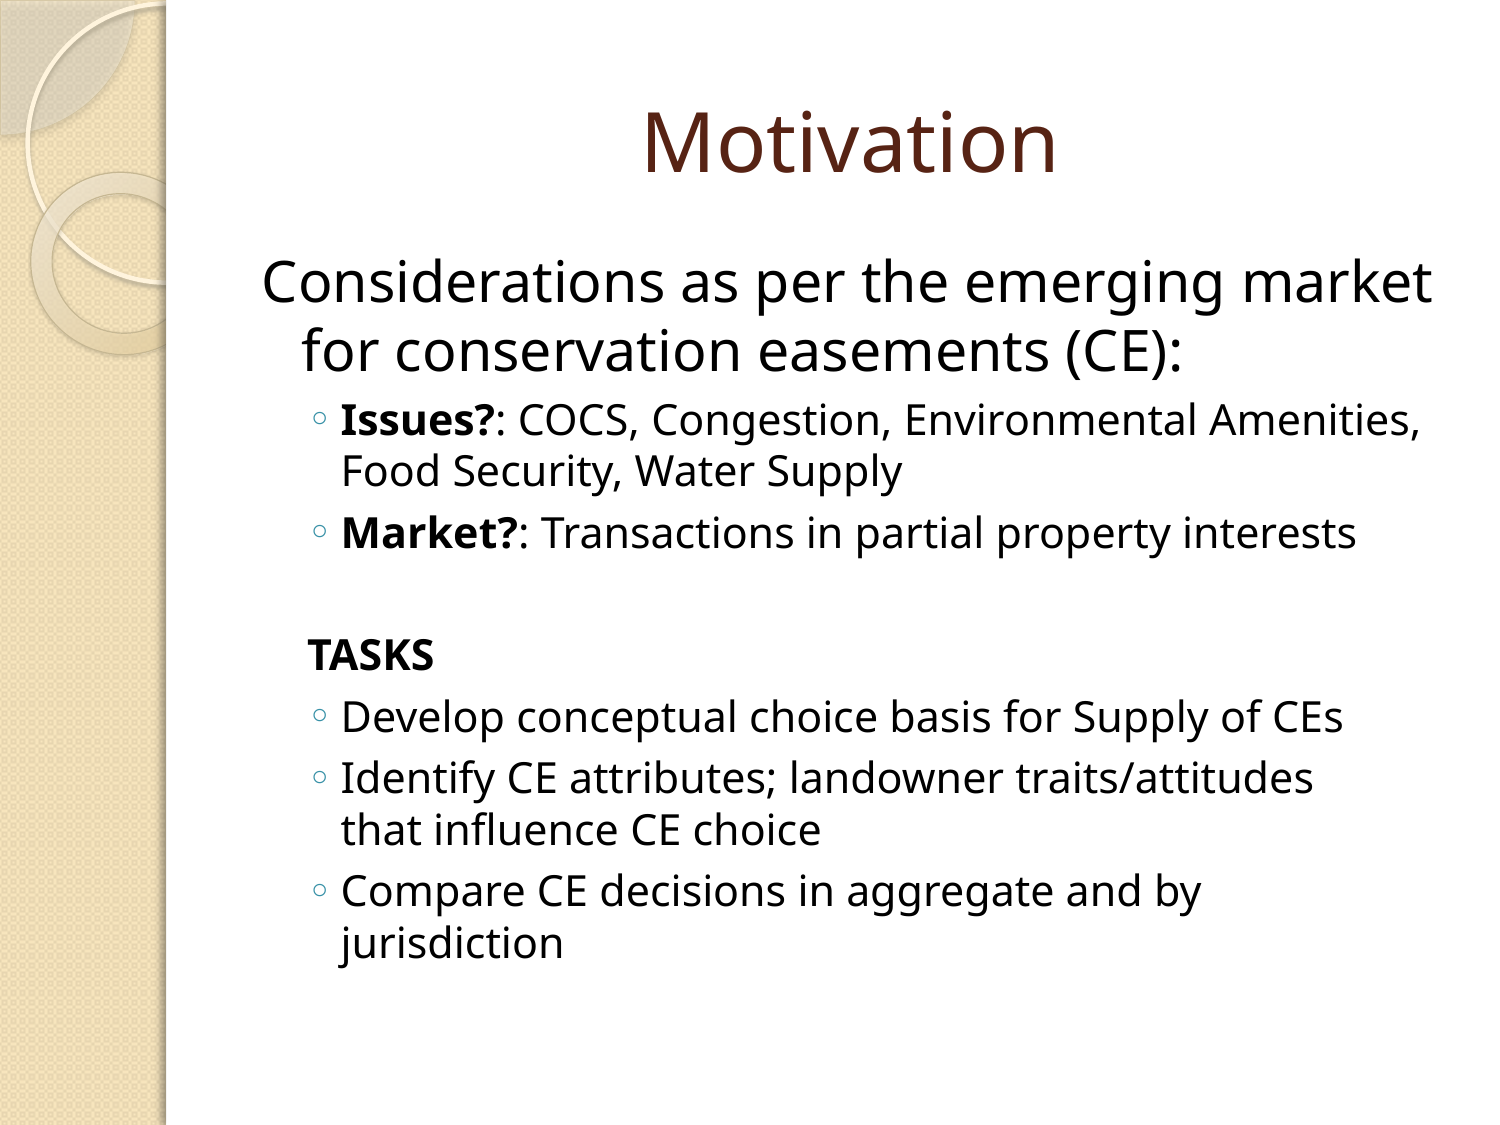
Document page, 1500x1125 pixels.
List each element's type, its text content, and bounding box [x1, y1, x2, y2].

list Considerations as per the emerging market for conservation easements (CE): Issues?: COCS, Congestion, Environmental Amenities, Food Security, Water Supply Market?: Transactions in partial property interests TASKS Develop conceptual choice basis for Supply of CEs Identify CE attributes; landowner traits/attitudes that influence CE choice Compare CE decisions in aggregate and by jurisdiction [235, 237, 1466, 1025]
title Motivation [235, 45, 1466, 233]
